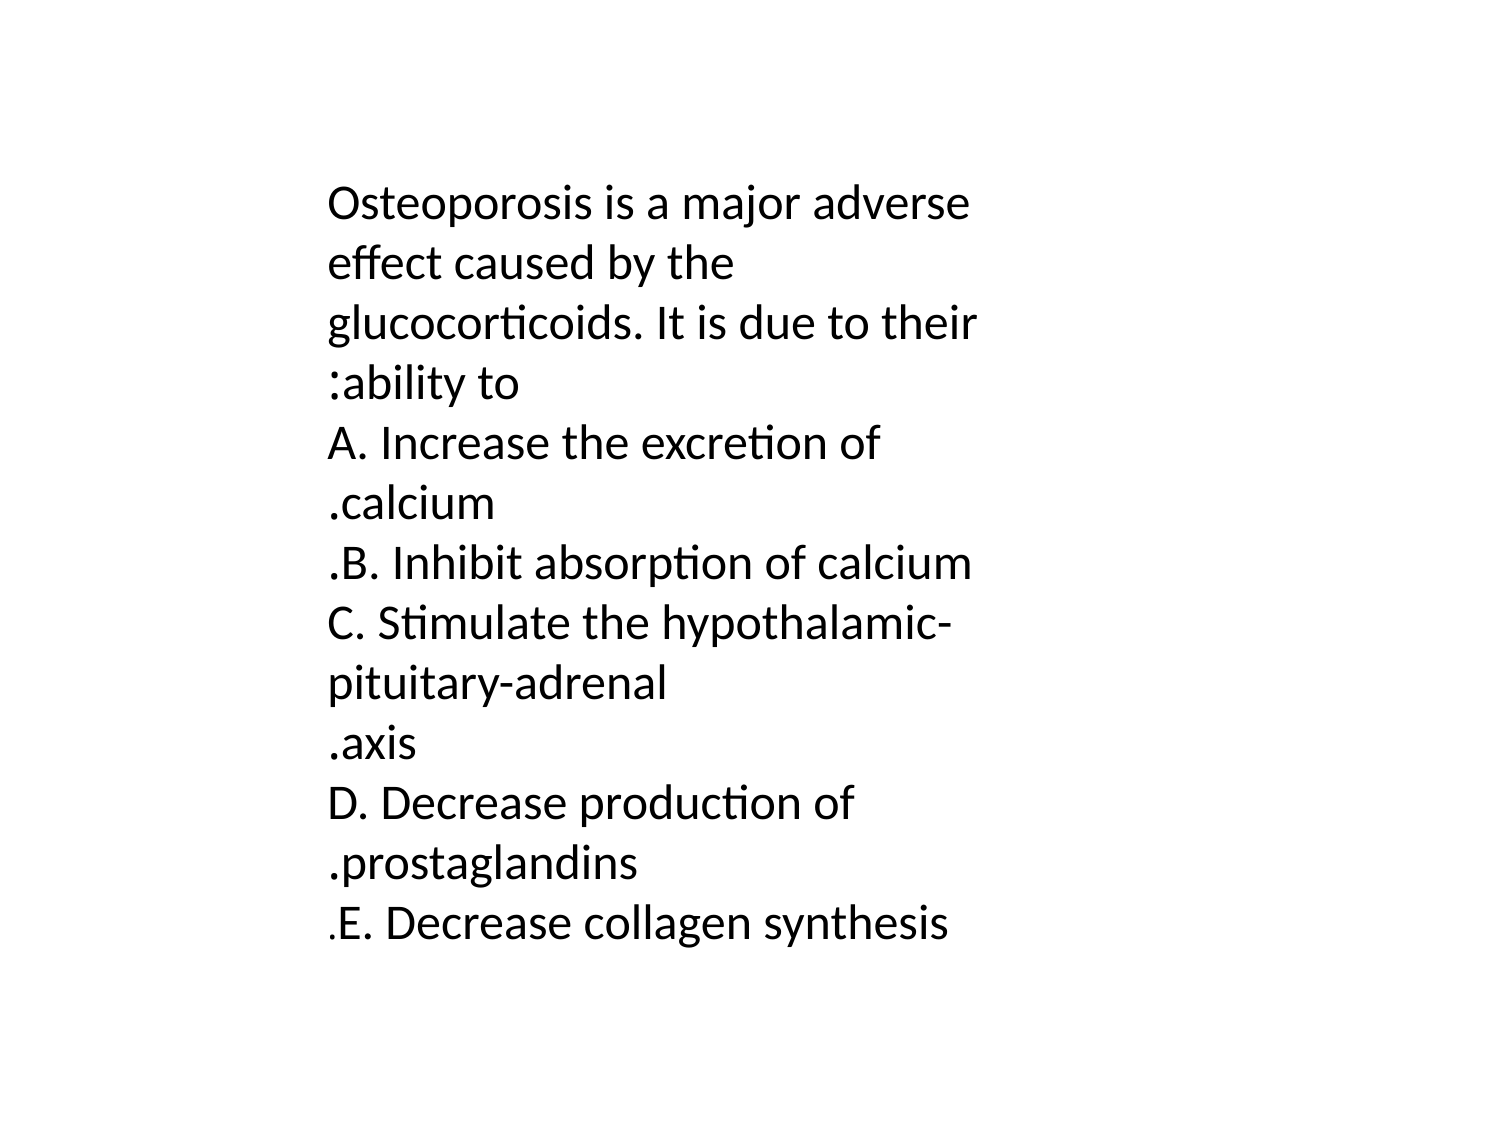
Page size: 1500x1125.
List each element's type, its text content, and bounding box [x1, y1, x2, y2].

text_box Osteoporosis is a major adverse effect caused by the glucocorticoids. It is due to their ability to: A. Increase the excretion of calcium. B. Inhibit absorption of calcium. C. Stimulate the hypothalamic-pituitary-adrenal axis. D. Decrease production of prostaglandins. E. Decrease collagen synthesis. [312, 162, 1063, 958]
